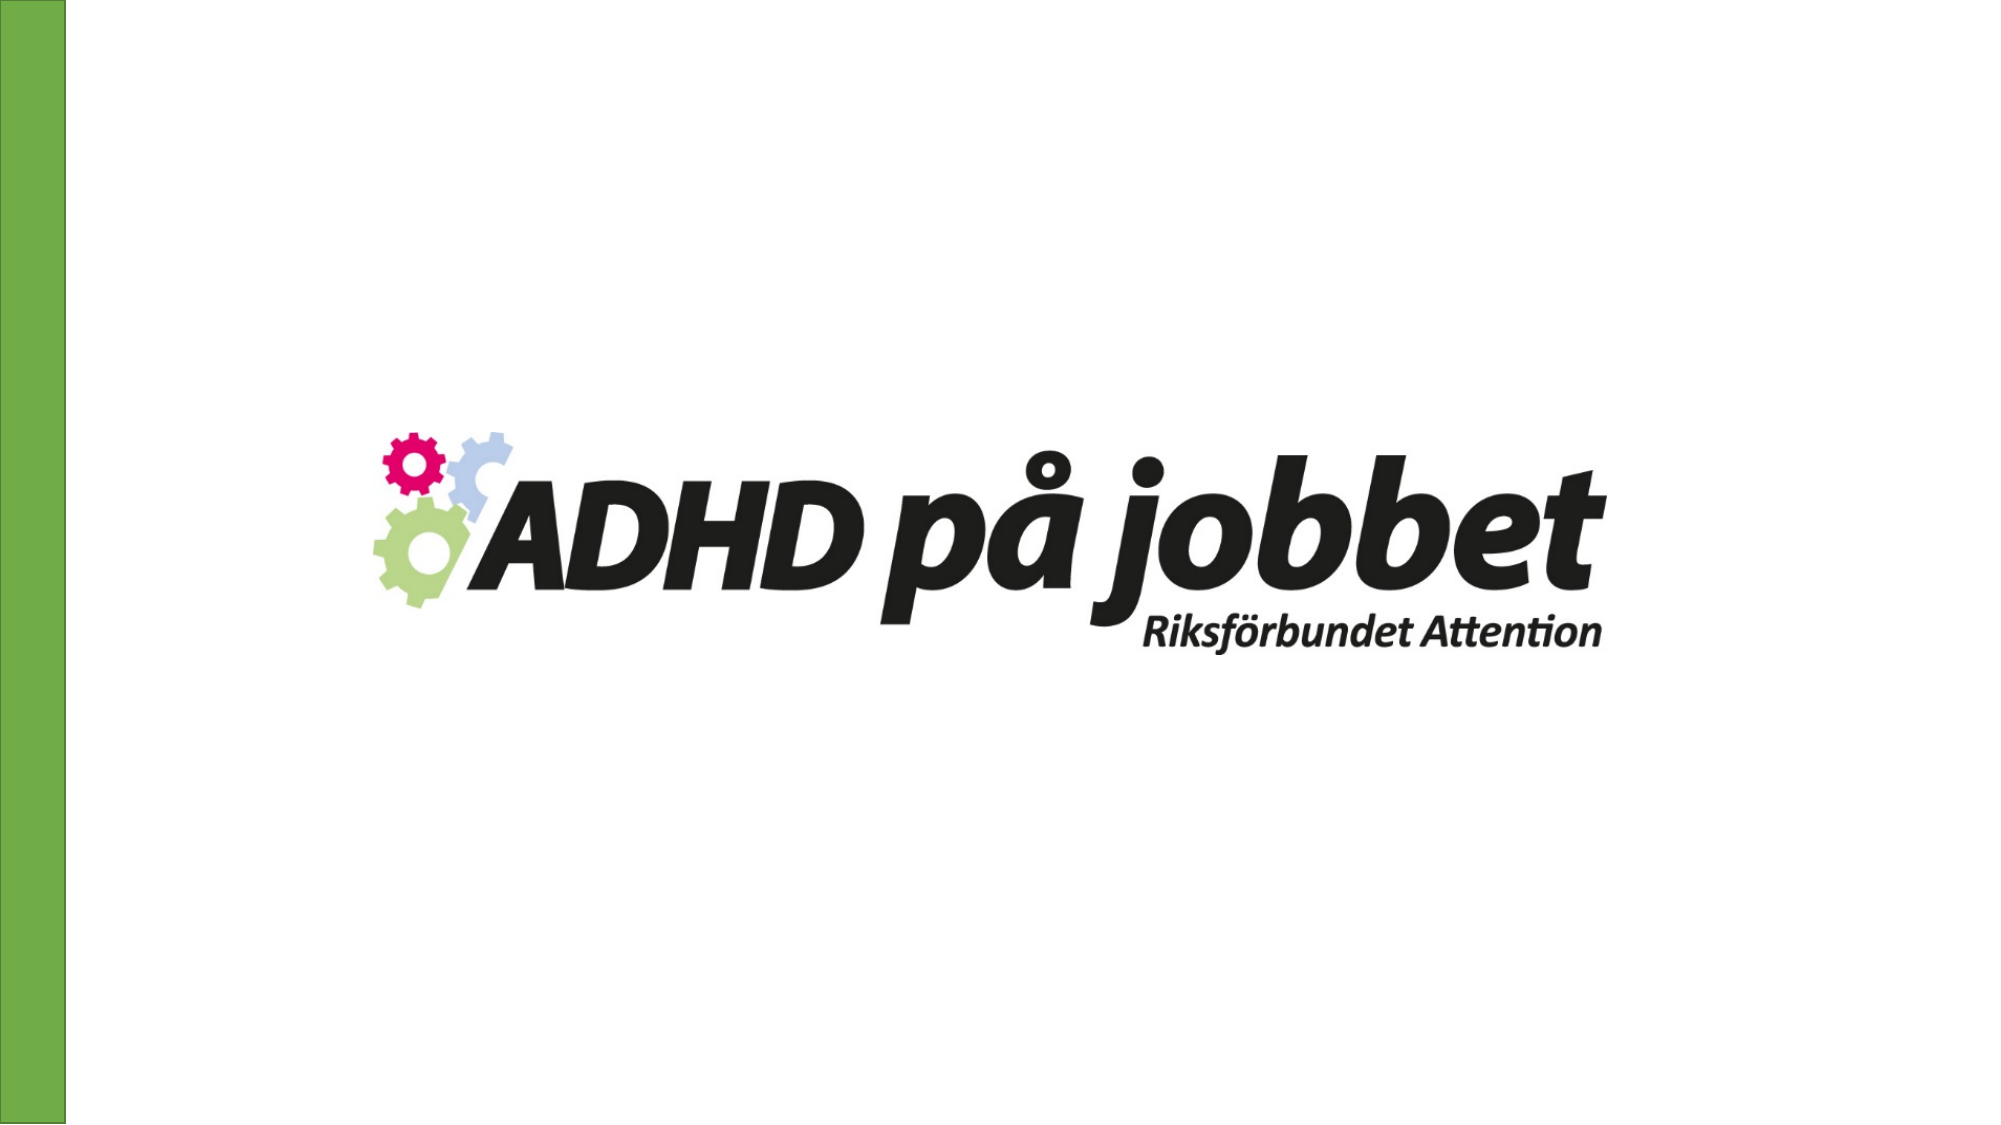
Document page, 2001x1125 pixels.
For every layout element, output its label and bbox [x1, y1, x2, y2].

text_box [0, 0, 66, 1124]
picture [373, 432, 1607, 655]
